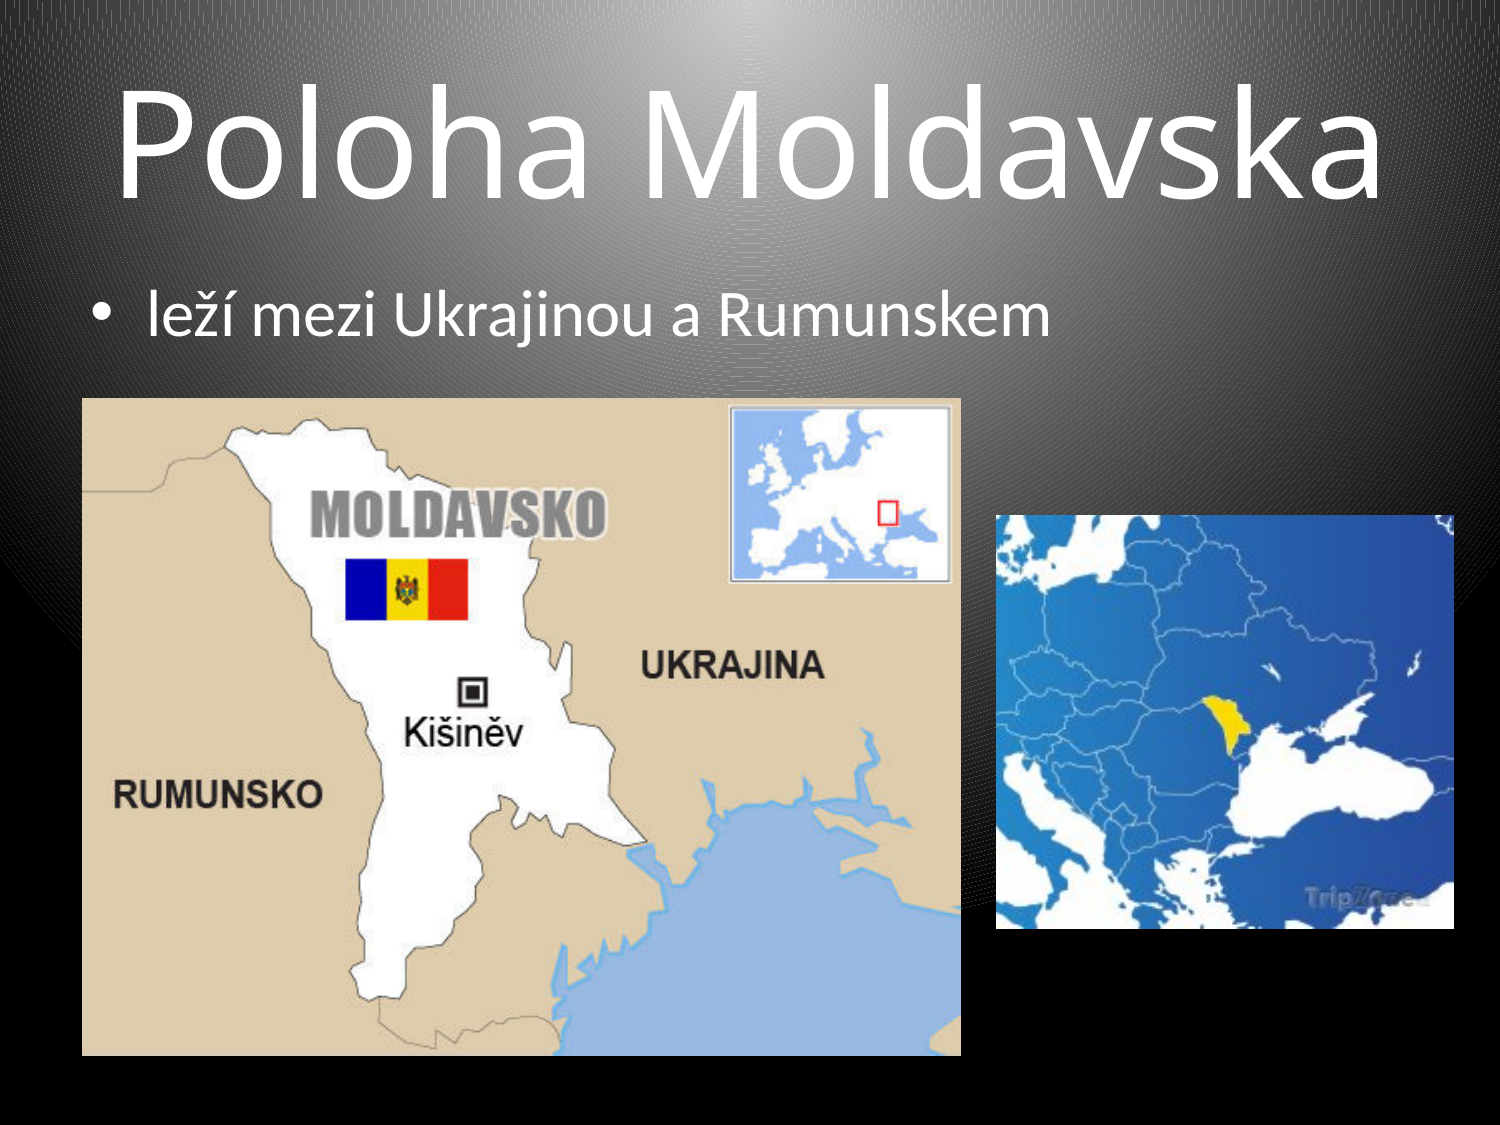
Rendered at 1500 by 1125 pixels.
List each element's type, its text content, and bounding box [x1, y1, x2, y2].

list leží mezi Ukrajinou a Rumunskem [75, 262, 1425, 1005]
title Poloha Moldavska [75, 45, 1425, 233]
picture [995, 515, 1454, 929]
picture [81, 397, 962, 1056]
